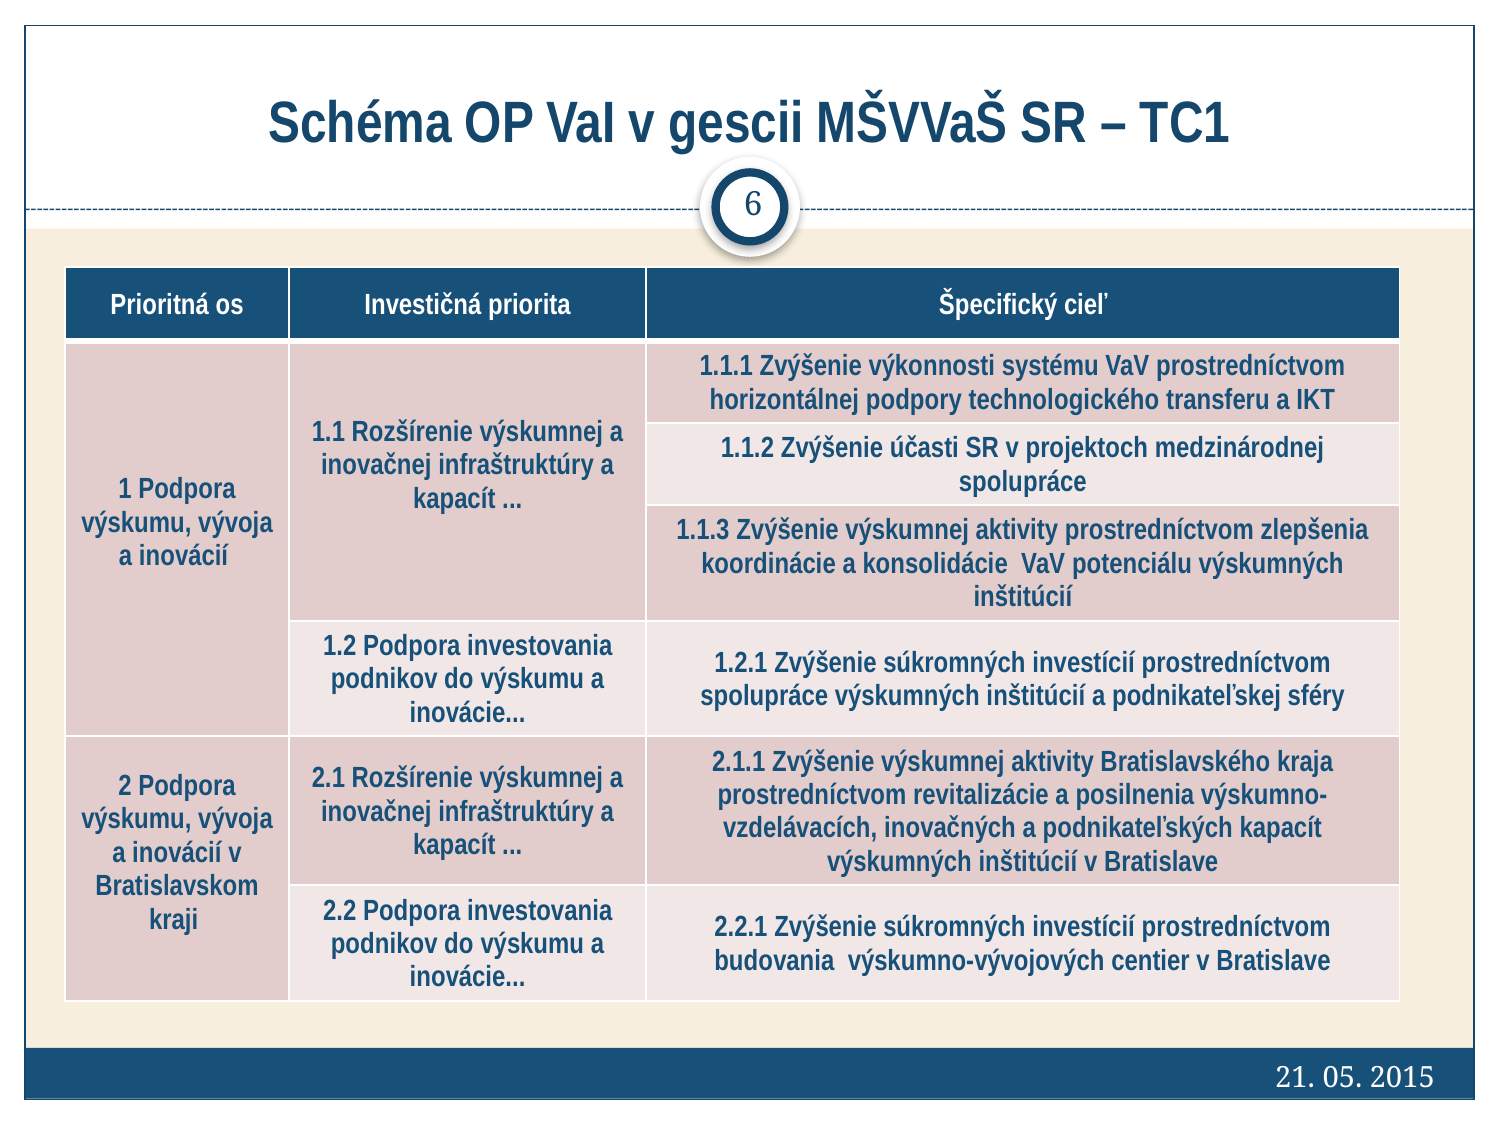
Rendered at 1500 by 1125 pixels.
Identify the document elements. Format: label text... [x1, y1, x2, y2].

table_cell 1.1.2 Zvýšenie účasti SR v projektoch medzinárodnej spolupráce [647, 424, 1399, 504]
table_cell 2.1 Rozšírenie výskumnej a inovačnej infraštruktúry a kapacít ... [290, 737, 645, 884]
table_cell 1.2.1 Zvýšenie súkromných investícií prostredníctvom spolupráce výskumných inštitúcií a podnikateľskej sféry [647, 622, 1399, 735]
table_header Investičná priorita [290, 268, 645, 338]
table_cell 2.1.1 Zvýšenie výskumnej aktivity Bratislavského kraja prostredníctvom revitalizácie a posilnenia výskumno-vzdelávacích, inovačných a podnikateľských kapacít výskumných inštitúcií v Bratislave [647, 737, 1399, 884]
title Schéma OP VaI v gescii MŠVVaŠ SR – TC1 [49, 37, 1450, 163]
table_cell 1.1 Rozšírenie výskumnej a inovačnej infraštruktúry a kapacít ... [290, 344, 645, 620]
slide_number 6 [715, 168, 791, 241]
table_cell 2.2 Podpora investovania podnikov do výskumu a inovácie... [290, 886, 645, 1000]
table_cell 1.1.1 Zvýšenie výkonnosti systému VaV prostredníctvom horizontálnej podpory technologického transferu a IKT [647, 344, 1399, 422]
table_header Špecifický cieľ [647, 268, 1399, 338]
table_cell 2 Podpora výskumu, vývoja a inovácií v Bratislavskom kraji [66, 737, 288, 1000]
table_cell 1 Podpora výskumu, vývoja a inovácií [66, 344, 288, 735]
table_cell 2.2.1 Zvýšenie súkromných investícií prostredníctvom budovania výskumno-vývojových centier v Bratislave [647, 886, 1399, 1000]
table_cell 1.2 Podpora investovania podnikov do výskumu a inovácie... [290, 622, 645, 735]
table_header Prioritná os [66, 268, 288, 338]
slide_number 21. 05. 2015 [950, 1050, 1450, 1111]
table_cell 1.1.3 Zvýšenie výskumnej aktivity prostredníctvom zlepšenia koordinácie a konsolidácie VaV potenciálu výskumných inštitúcií [647, 506, 1399, 620]
